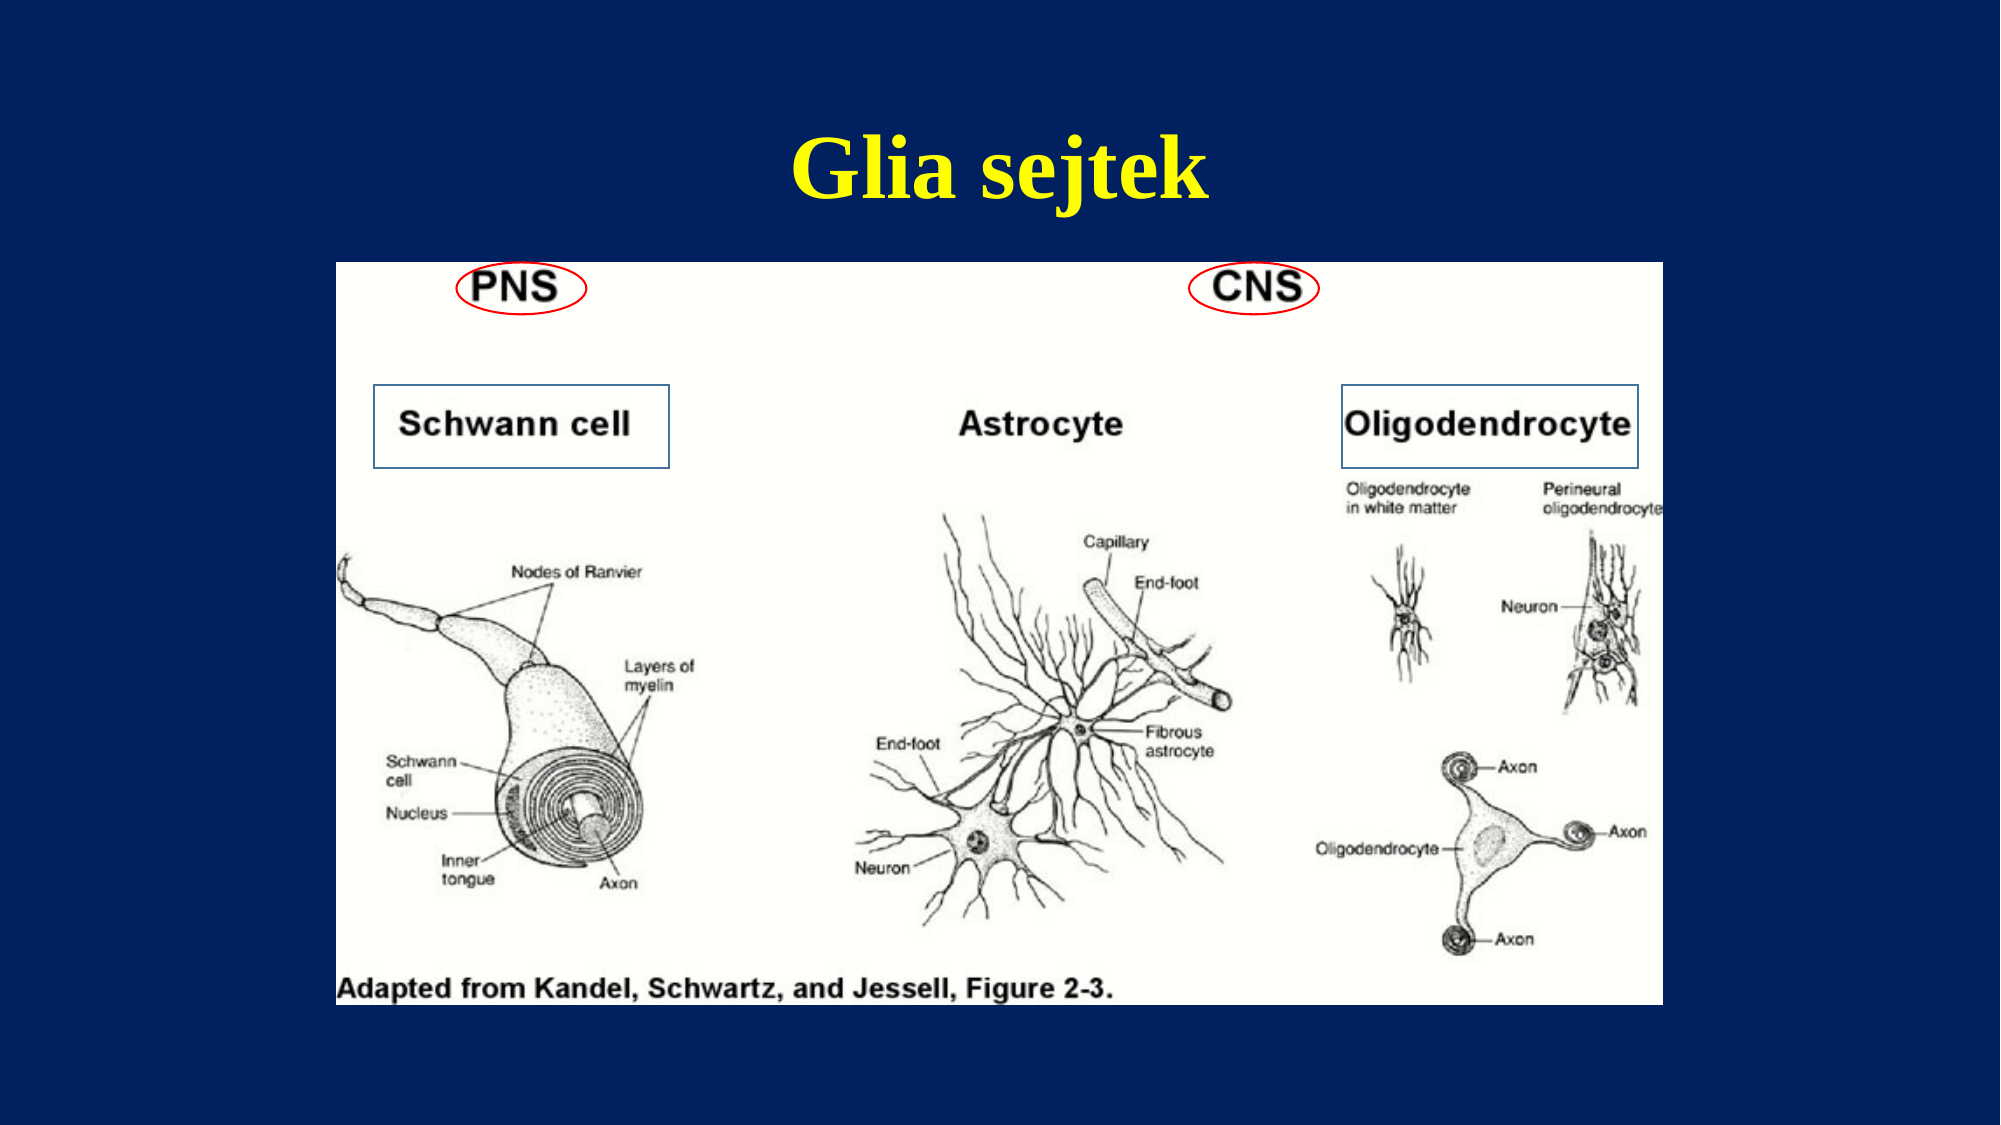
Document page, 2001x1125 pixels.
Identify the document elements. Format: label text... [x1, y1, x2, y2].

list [336, 262, 1663, 1005]
title Glia sejtek [137, 59, 1863, 278]
